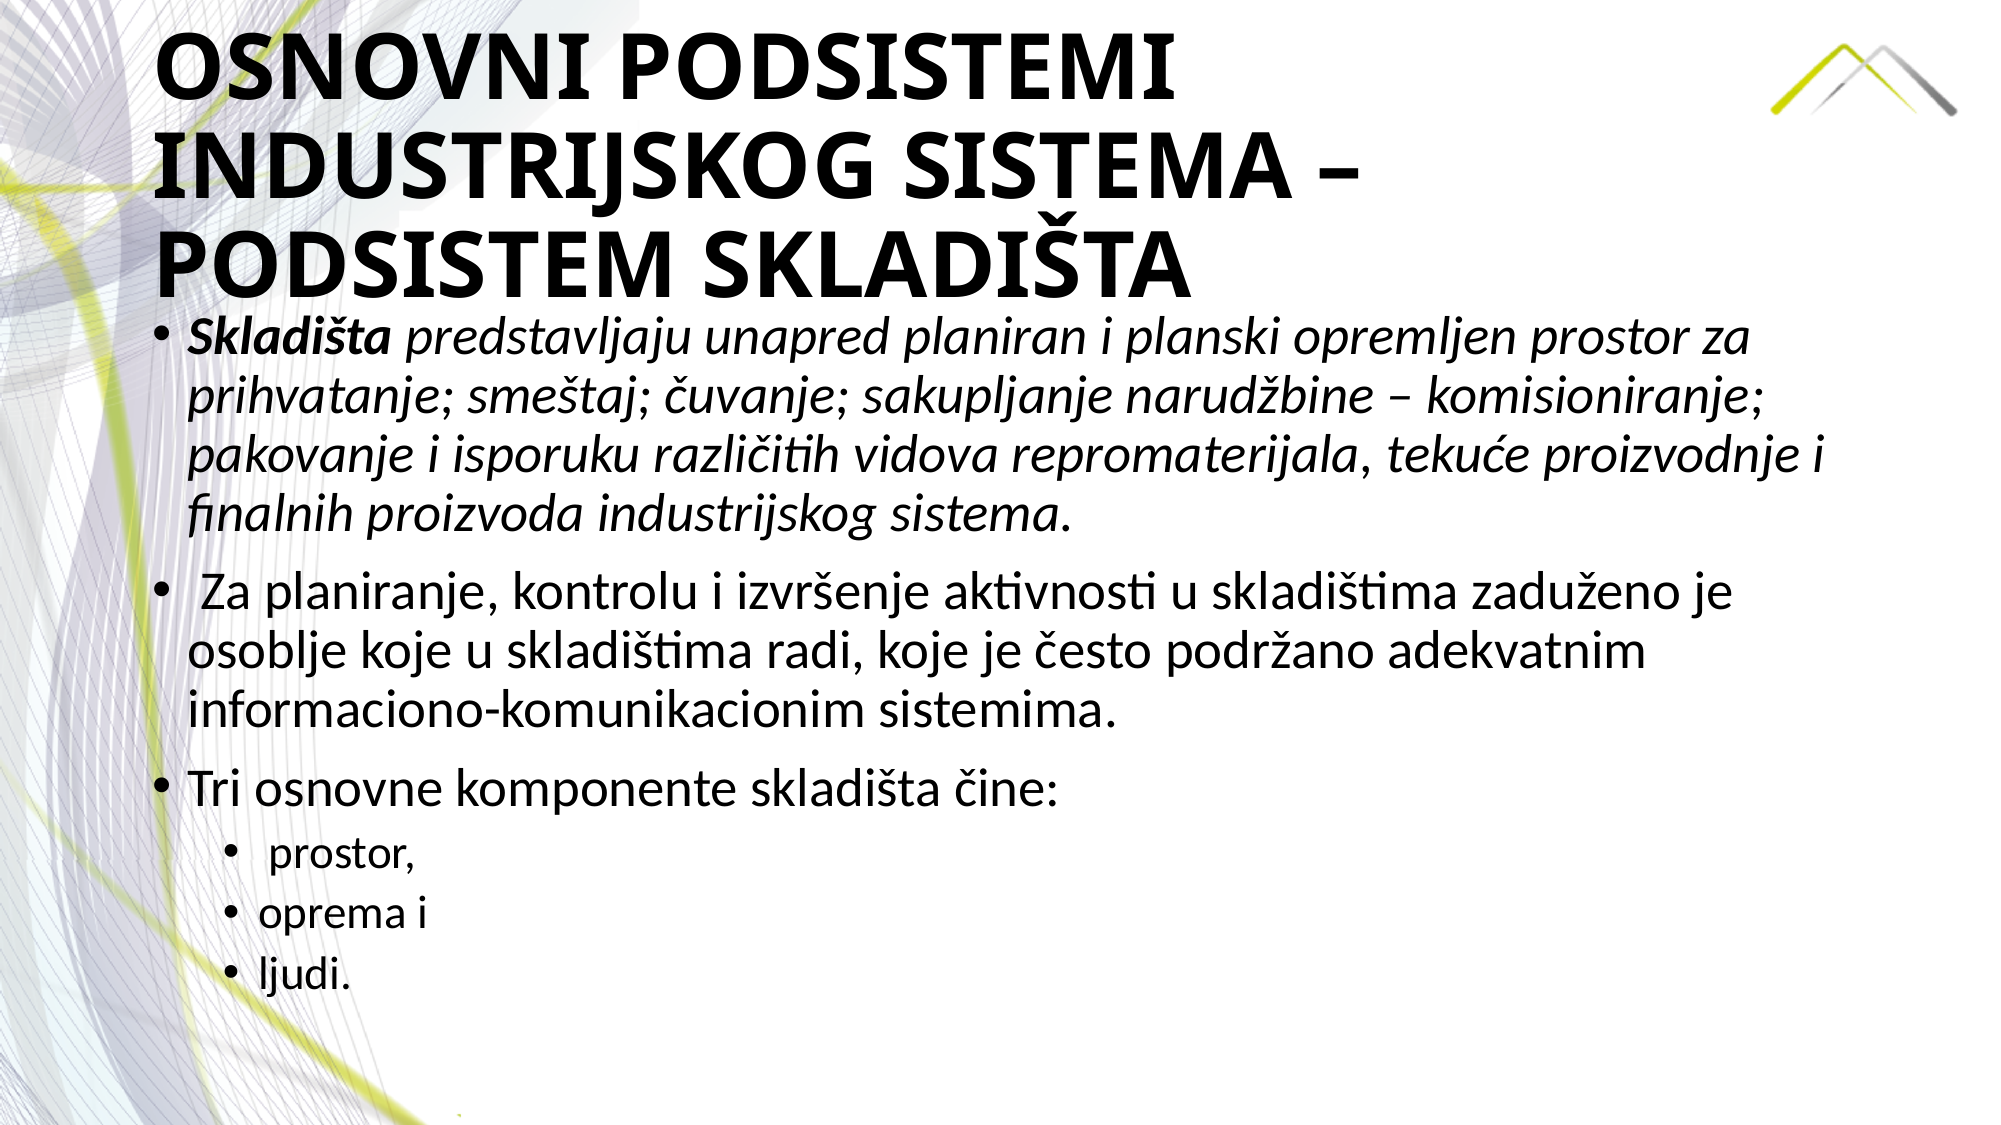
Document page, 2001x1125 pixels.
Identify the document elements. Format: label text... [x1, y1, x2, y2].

title OSNOVNI PODSISTEMI INDUSTRIJSKOG SISTEMA –PODSISTEM SKLADIŠTA [137, 59, 1863, 278]
list Skladišta predstavljaju unapred planiran i planski opremljen prostor za prihvatanje; smeštaj; čuvanje; sakupljanje narudžbine – komisioniranje; pakovanje i isporuku različitih vidova repromaterijala, tekuće proizvodnje i finalnih proizvoda industrijskog sistema. Za planiranje, kontrolu i izvršenje aktivnosti u skladištima zaduženo je osoblje koje u skladištima radi, koje je često podržano adekvatnim informaciono-komunikacionim sistemima. Tri osnovne komponente skladišta čine: prostor, oprema i ljudi. [137, 299, 1863, 1014]
picture [0, 0, 661, 1125]
picture [1718, 0, 2000, 167]
